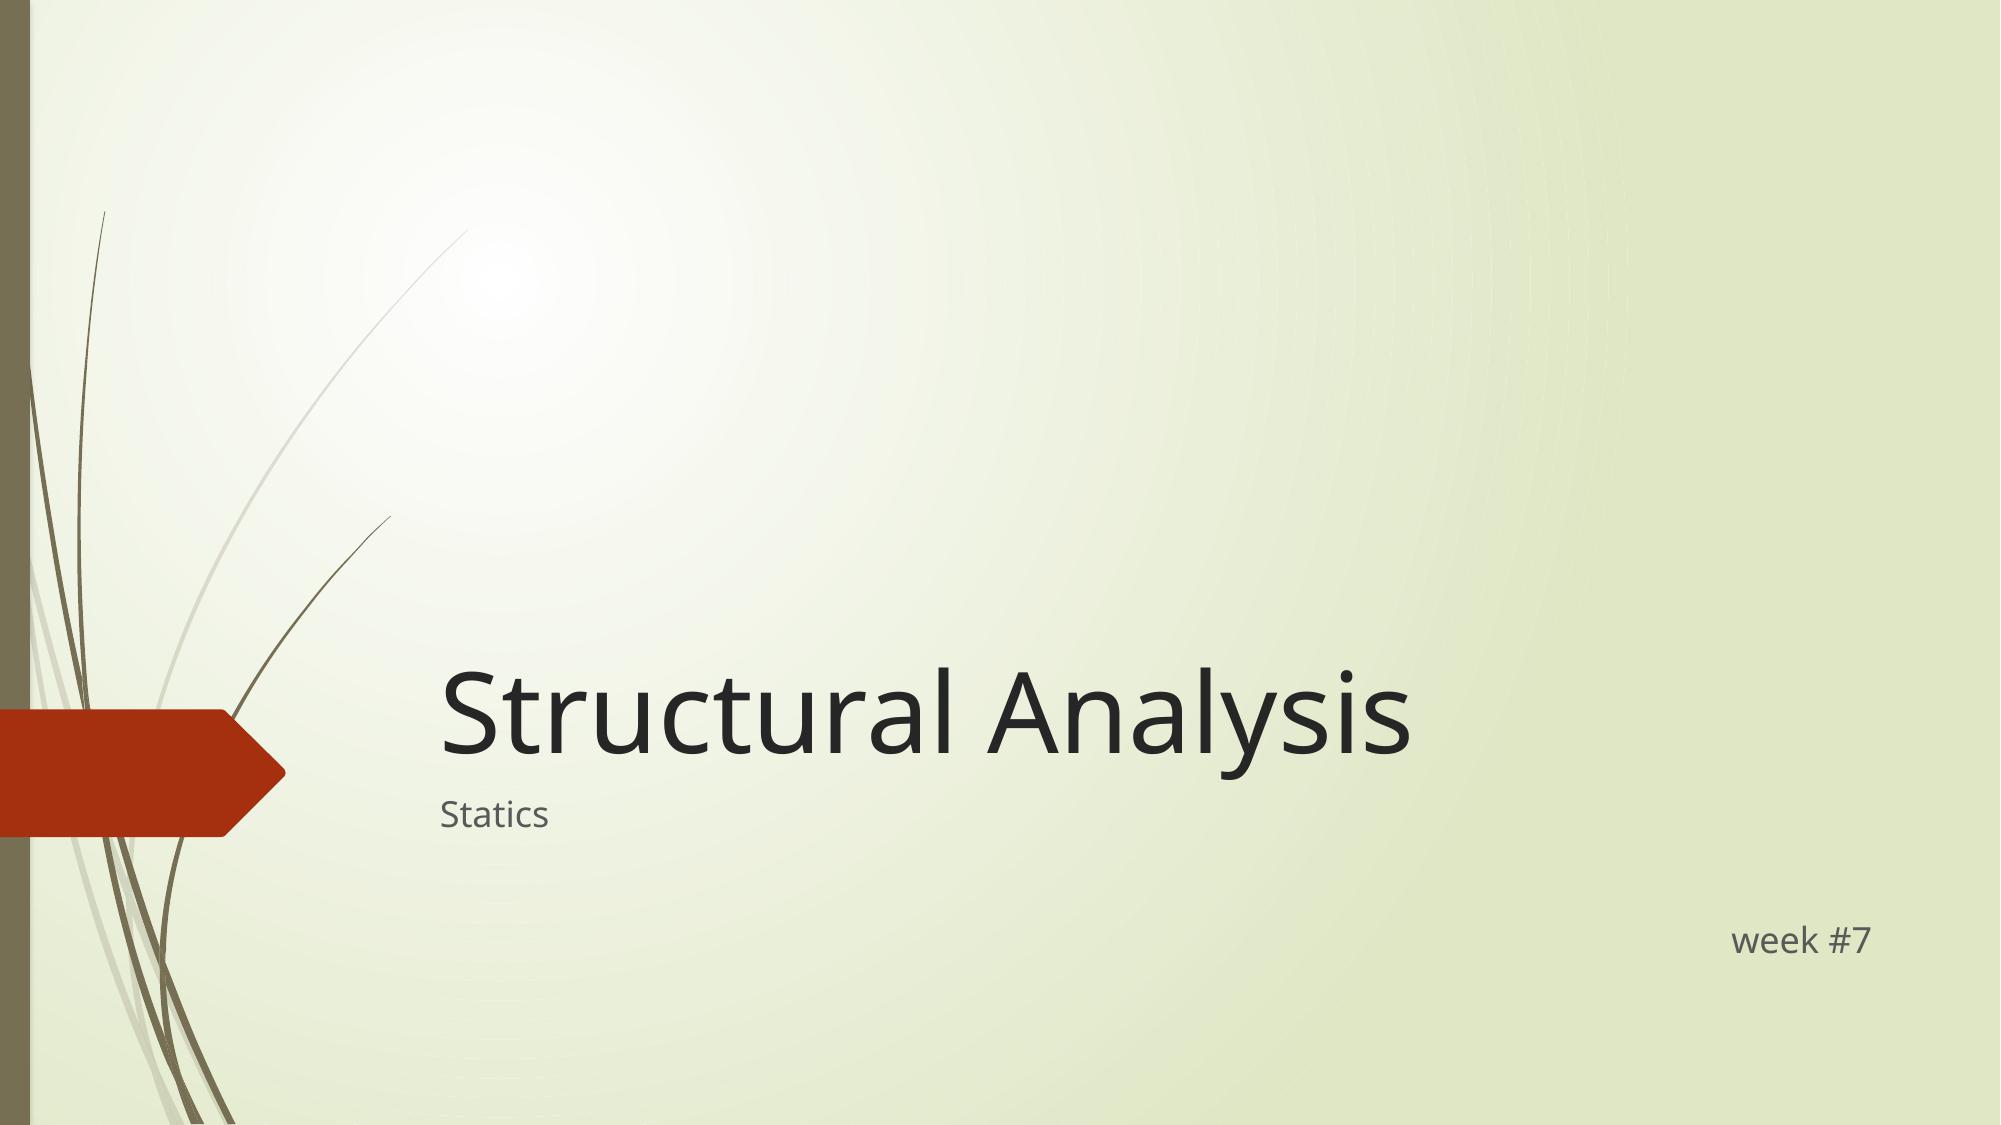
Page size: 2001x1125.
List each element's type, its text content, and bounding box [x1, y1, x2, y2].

title Structural Analysis [424, 412, 1888, 783]
subtitle Statics week #7 [424, 783, 1888, 969]
